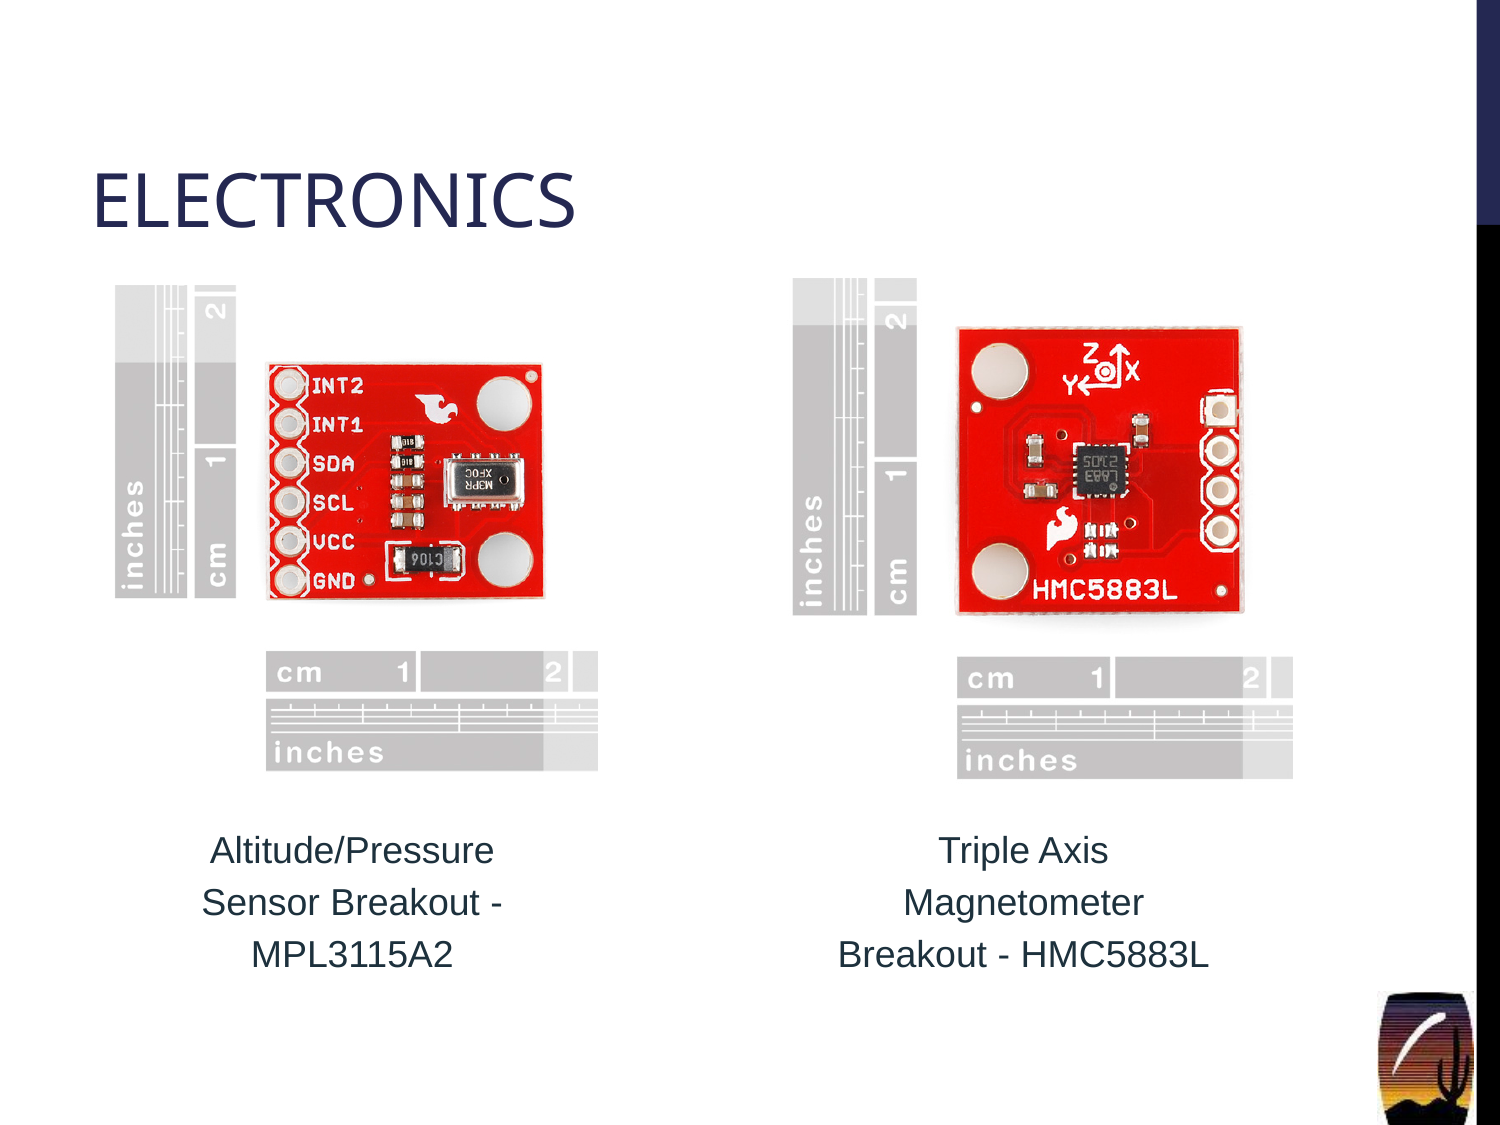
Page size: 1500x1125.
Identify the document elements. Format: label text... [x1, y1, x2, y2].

picture [106, 285, 598, 777]
list Triple Axis Magnetometer Breakout - HMC5883L [817, 812, 1231, 1109]
picture [1376, 991, 1474, 1125]
list Altitude/Pressure Sensor Breakout - MPL3115A2 [145, 812, 559, 1109]
title Electronics [75, 25, 1025, 250]
picture [787, 278, 1293, 784]
